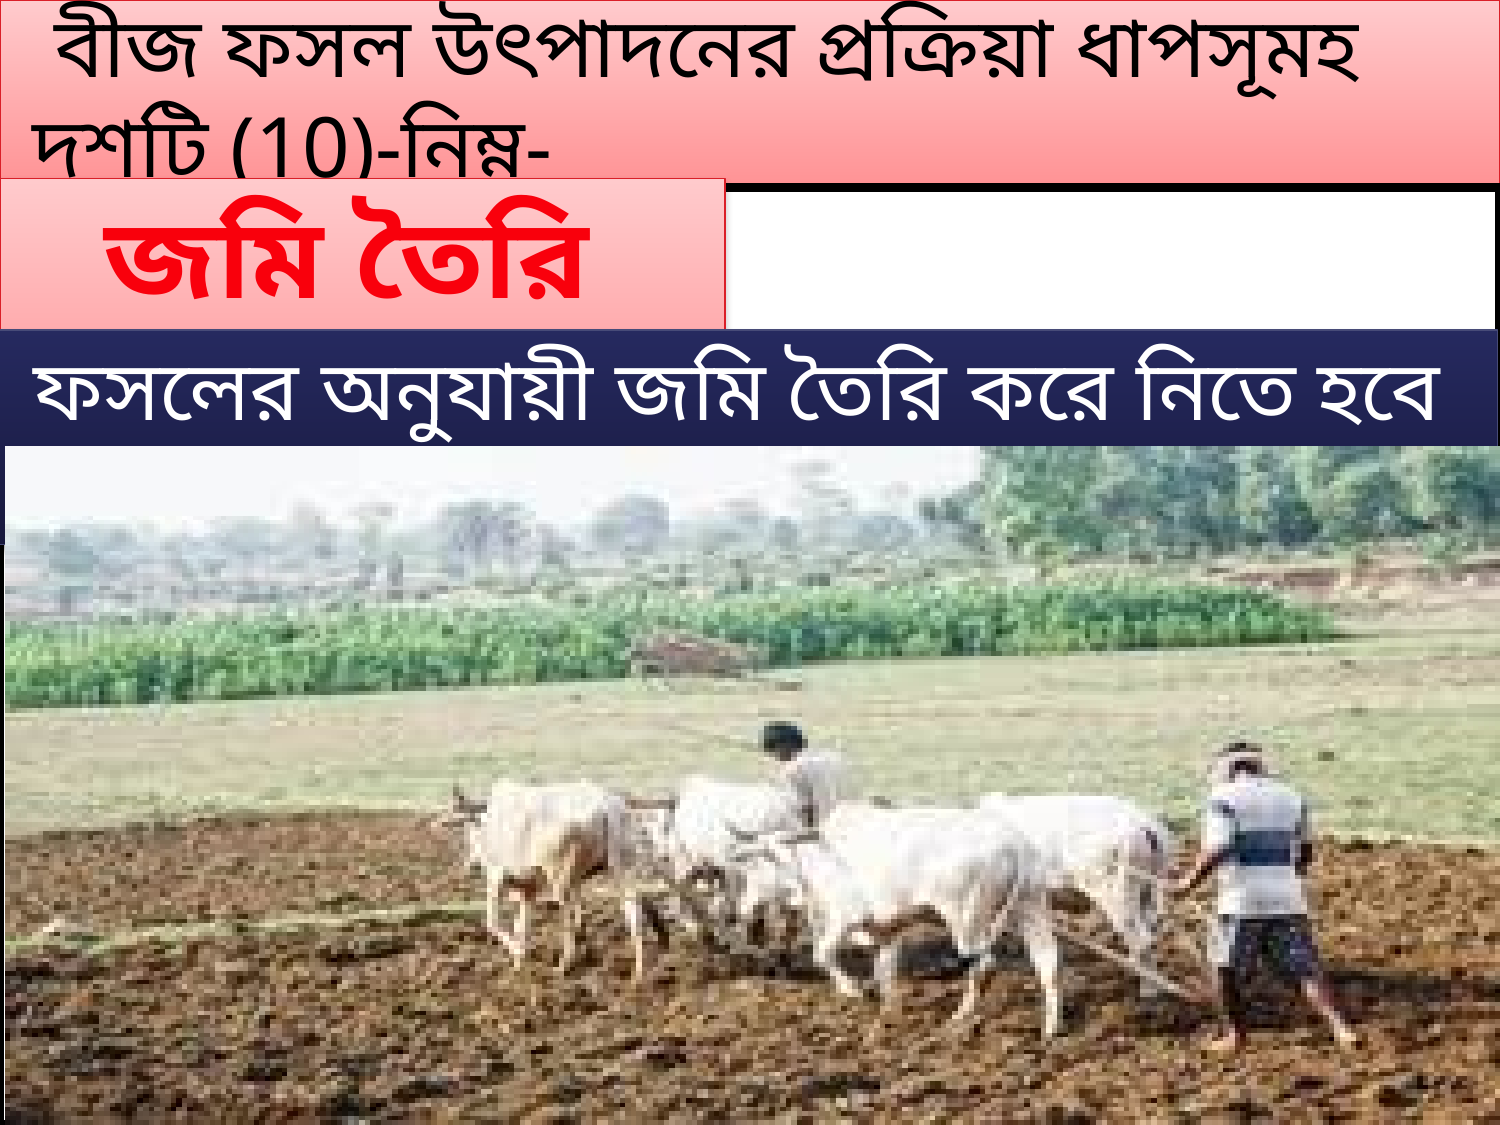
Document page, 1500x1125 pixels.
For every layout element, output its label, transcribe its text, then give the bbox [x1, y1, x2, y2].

text_box বীজ ফসল উৎপাদনের প্রক্রিয়া ধাপসূমহ দশটি (10)-নিম্ন- [0, 0, 1500, 183]
text_box [729, 183, 1500, 332]
text_box ফসলের অনুযায়ী জমি তৈরি করে নিতে হবে - [0, 329, 1498, 450]
picture [4, 445, 1500, 1125]
text_box জমি তৈরি করা- [0, 178, 726, 329]
